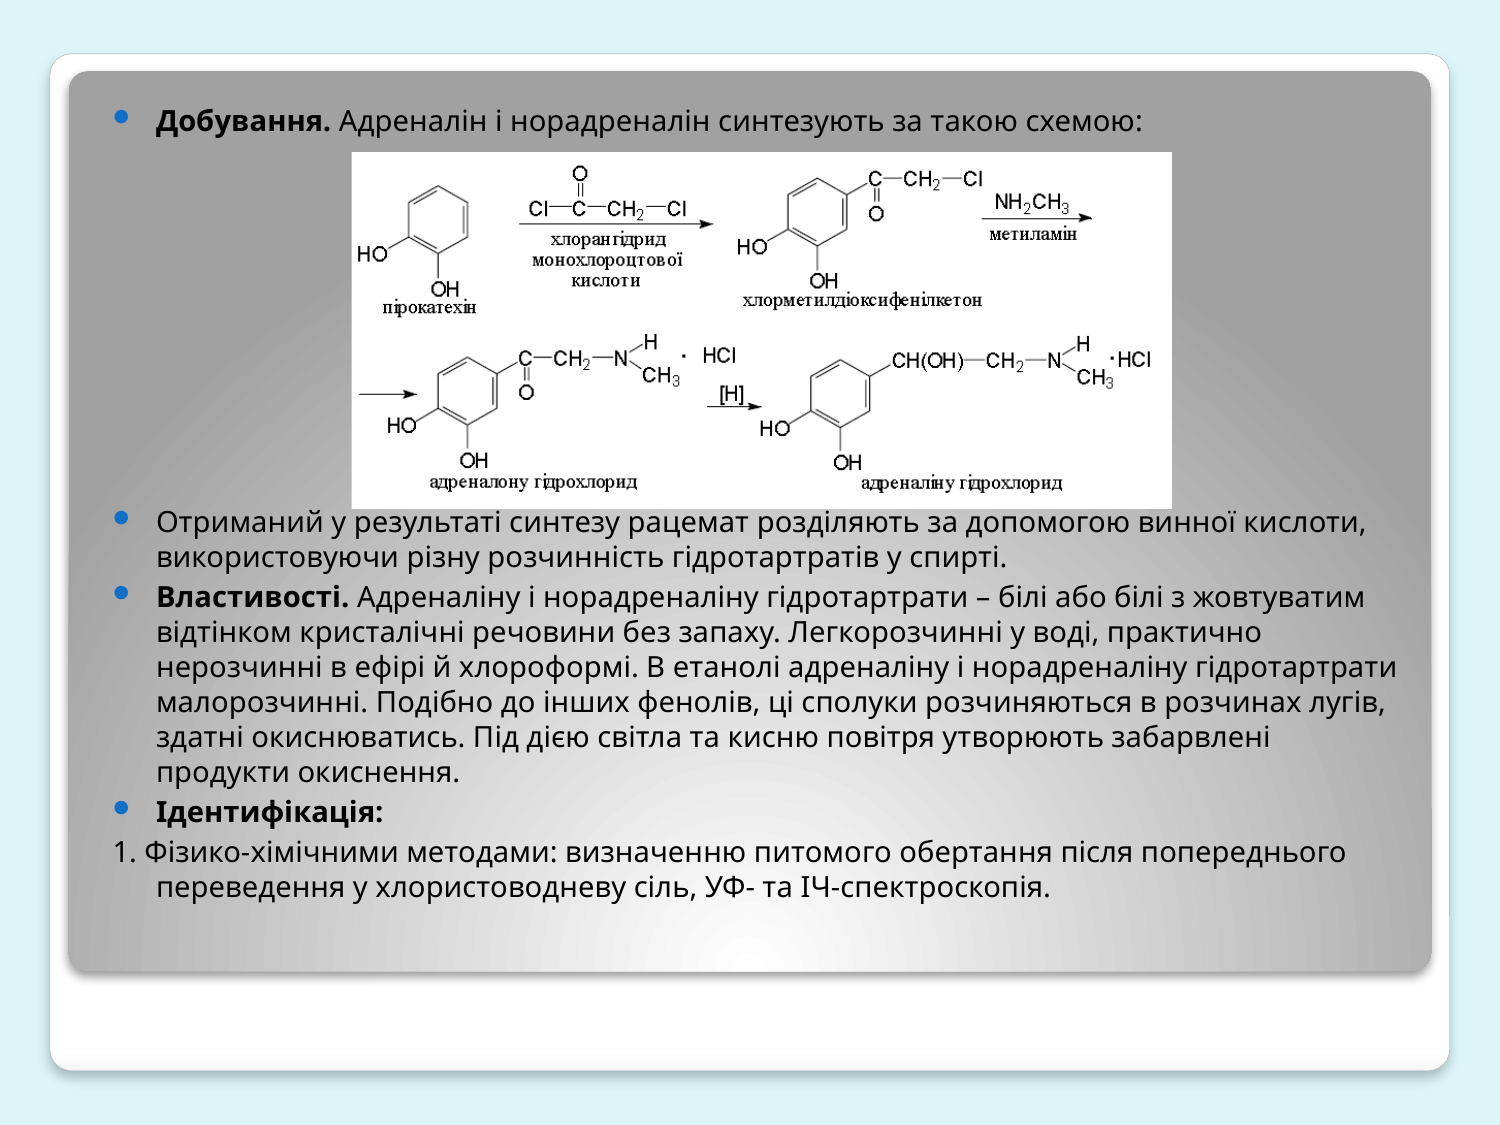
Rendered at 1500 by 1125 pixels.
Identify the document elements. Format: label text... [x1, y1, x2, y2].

list Добування. Адреналін і норадреналін синтезують за такою схемою: Отриманий у результаті синтезу рацемат розділяють за допомогою винної кислоти, використовуючи різну розчинність гідротартратів у спирті. Властивості. Адреналіну і норадреналіну гідротартрати – білі або білі з жовтуватим відтінком кристалічні речовини без запаху. Легкорозчинні у воді, практично нерозчинні в ефірі й хлороформі. В етанолі адреналіну і норадреналіну гідротартрати малорозчинні. Подібно до інших фенолів, ці сполуки розчиняються в розчинах лугів, здатні окиснюватись. Під дією світла та кисню повітря утворюють забарвлені продукти окиснення. Ідентифікація: 1. Фізико-хімічними методами: визначенню питомого обертання після попереднього переведення у хлористоводневу сіль, УФ- та ІЧ-спектроскопія. [82, 86, 1426, 962]
picture [351, 152, 1173, 509]
